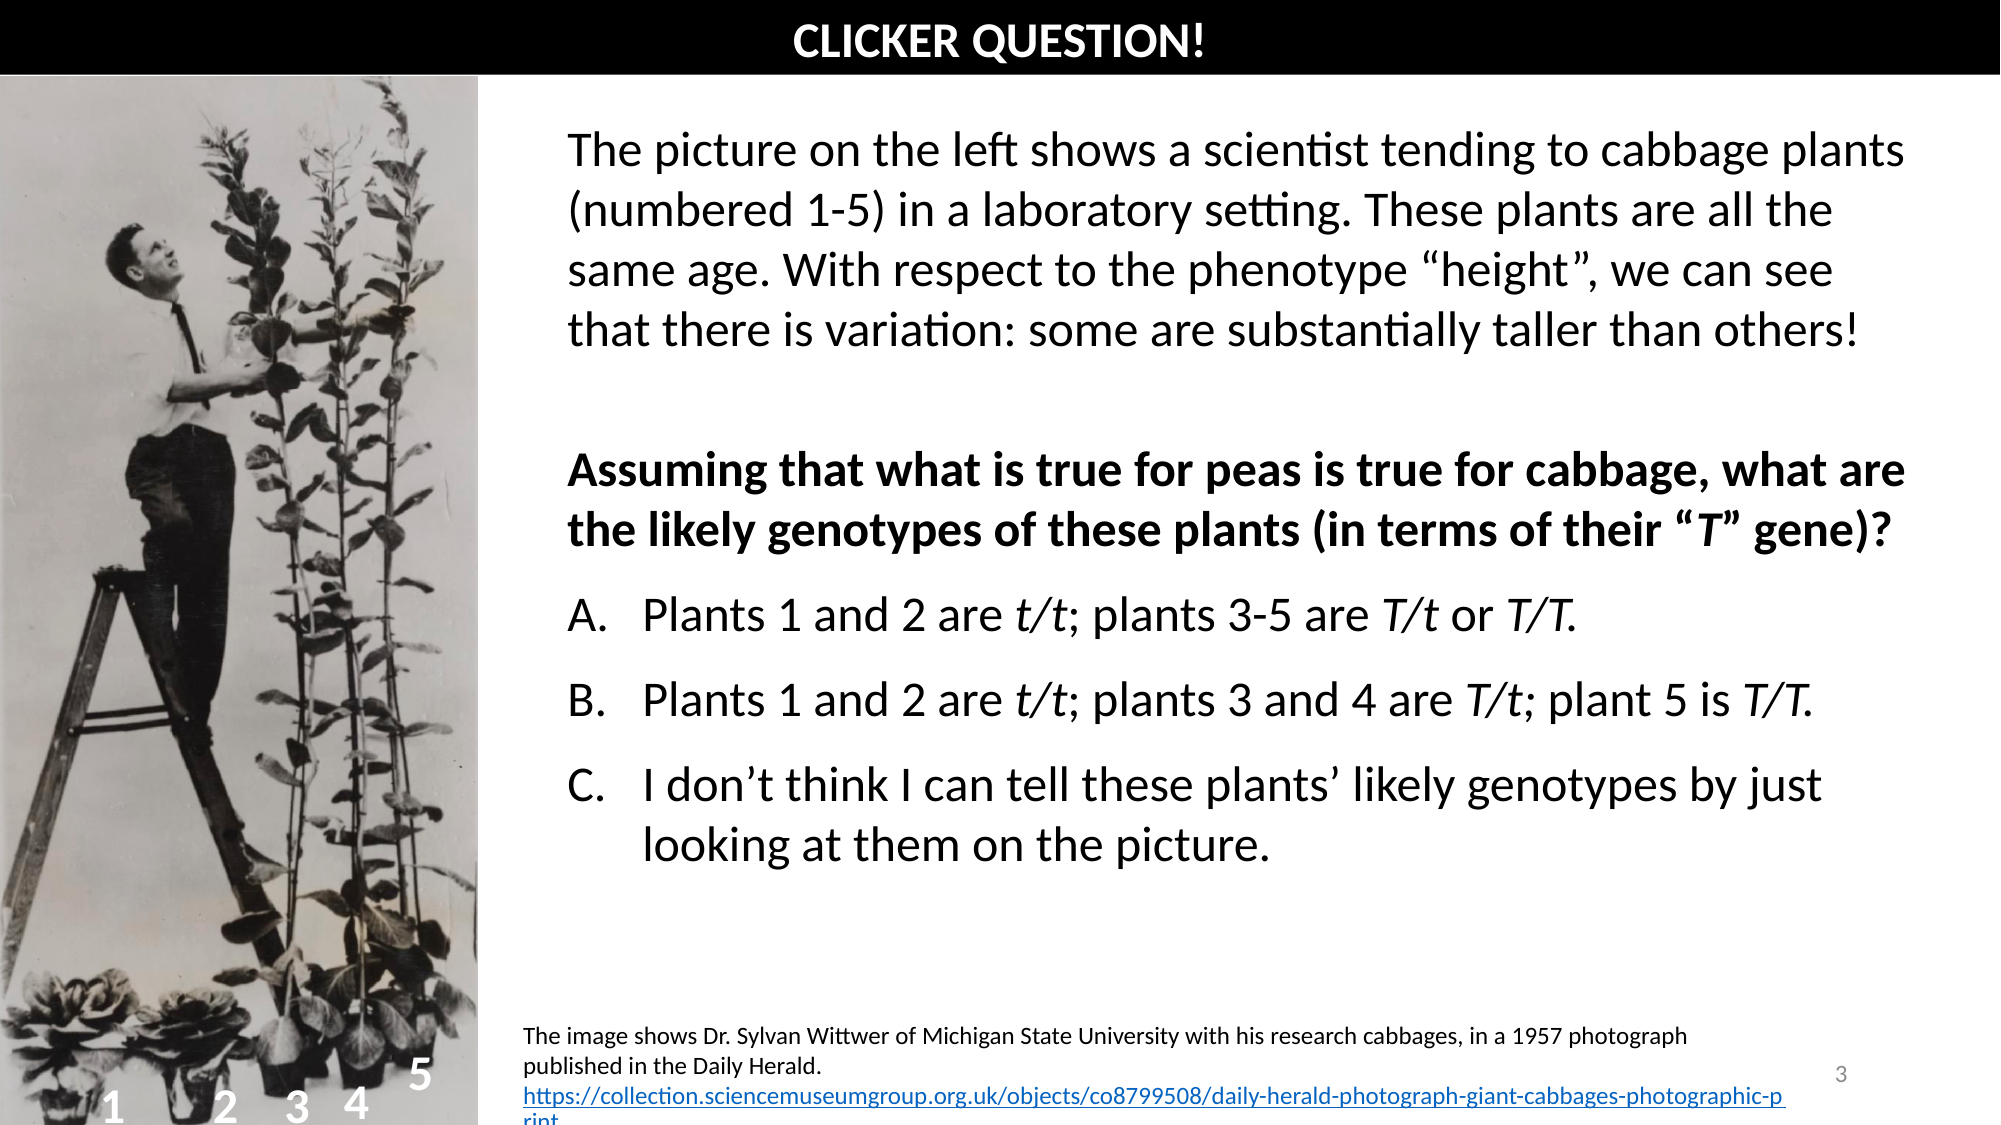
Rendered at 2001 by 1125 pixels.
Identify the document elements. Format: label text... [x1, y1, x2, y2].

picture [0, 76, 478, 1125]
slide_number 3 [1412, 1042, 1863, 1103]
text_box CLICKER QUESTION! [0, 0, 2000, 75]
text_box The picture on the left shows a scientist tending to cabbage plants (numbered 1-5) in a laboratory setting. These plants are all the same age. With respect to the phenotype “height”, we can see that there is variation: some are substantially taller than others! Assuming that what is true for peas is true for cabbage, what are the likely genotypes of these plants (in terms of their “T” gene)? Plants 1 and 2 are t/t; plants 3-5 are T/t or T/T. Plants 1 and 2 are t/t; plants 3 and 4 are T/t; plant 5 is T/T. I don’t think I can tell these plants’ likely genotypes by just looking at them on the picture. [552, 109, 1926, 880]
text_box The image shows Dr. Sylvan Wittwer of Michigan State University with his research cabbages, in a 1957 photograph published in the Daily Herald. https://collection.sciencemuseumgroup.org.uk/objects/co8799508/daily-herald-photograph-giant-cabbages-photographic-print CC 4.0 [508, 1012, 1802, 1125]
